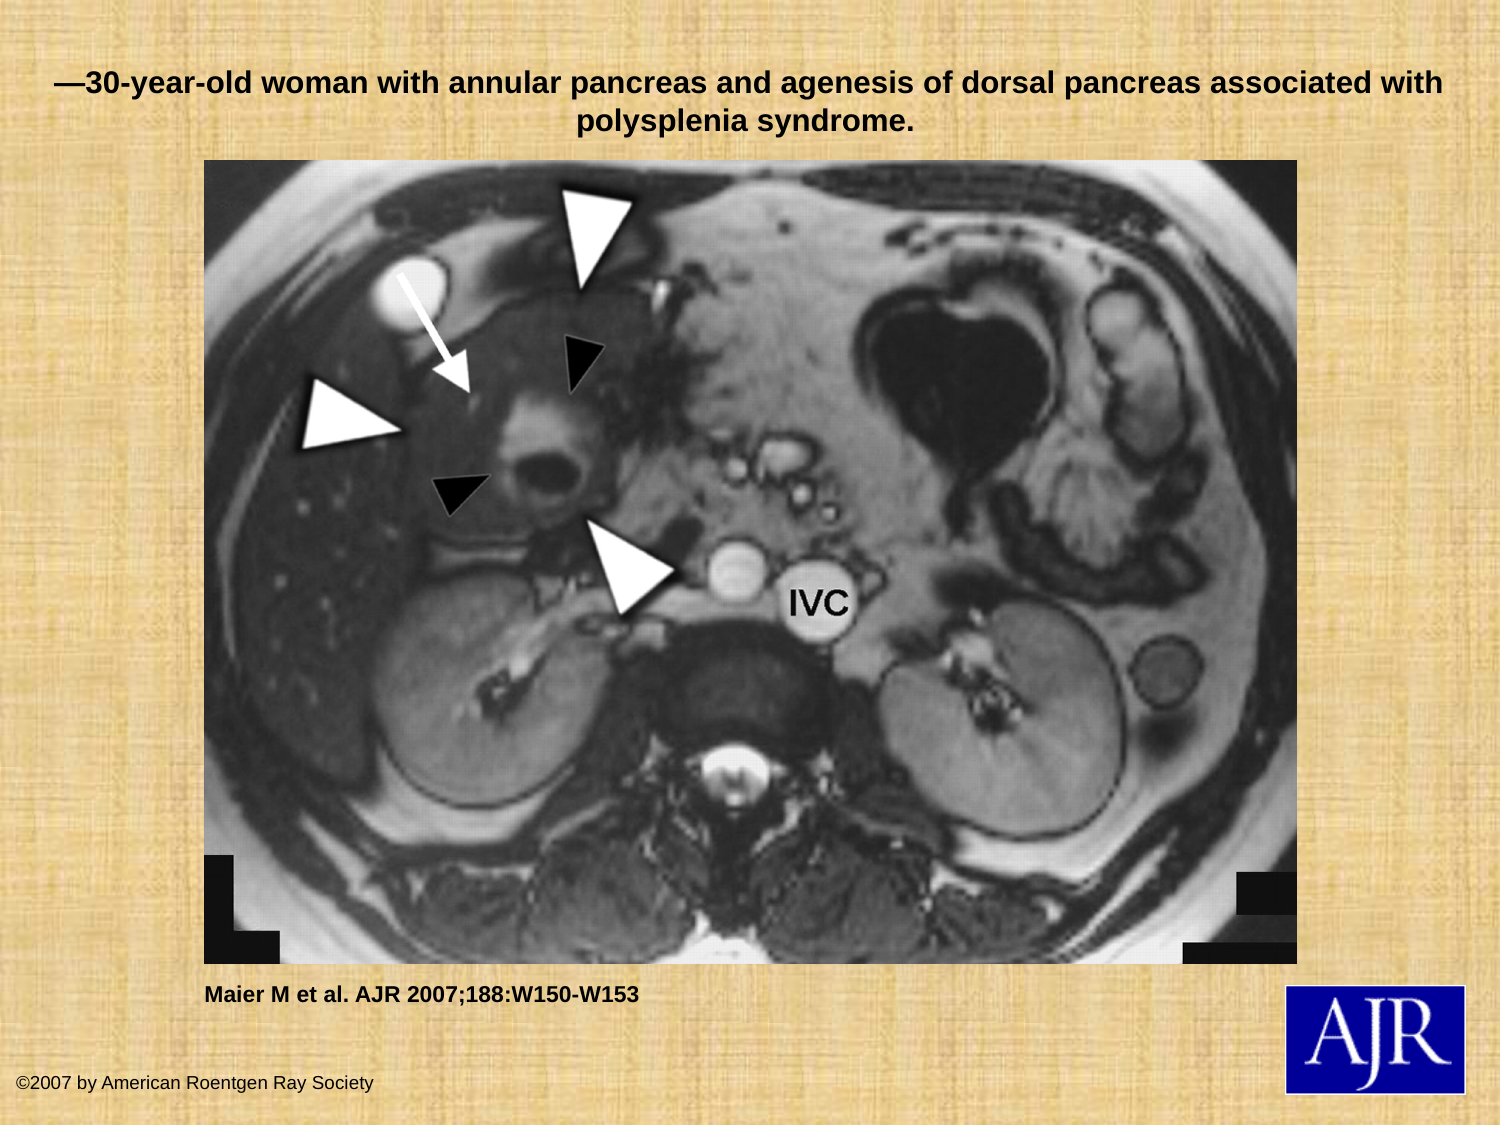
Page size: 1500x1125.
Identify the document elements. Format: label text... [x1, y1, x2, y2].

text_box ©2007 by American Roentgen Ray Society [16, 1071, 825, 1125]
text_box Maier M et al. AJR 2007;188:W150-W153 [204, 979, 848, 1018]
text_box —30-year-old woman with annular pancreas and agenesis of dorsal pancreas associated with polysplenia syndrome. [53, 62, 1447, 131]
picture [0, 0, 1500, 1125]
